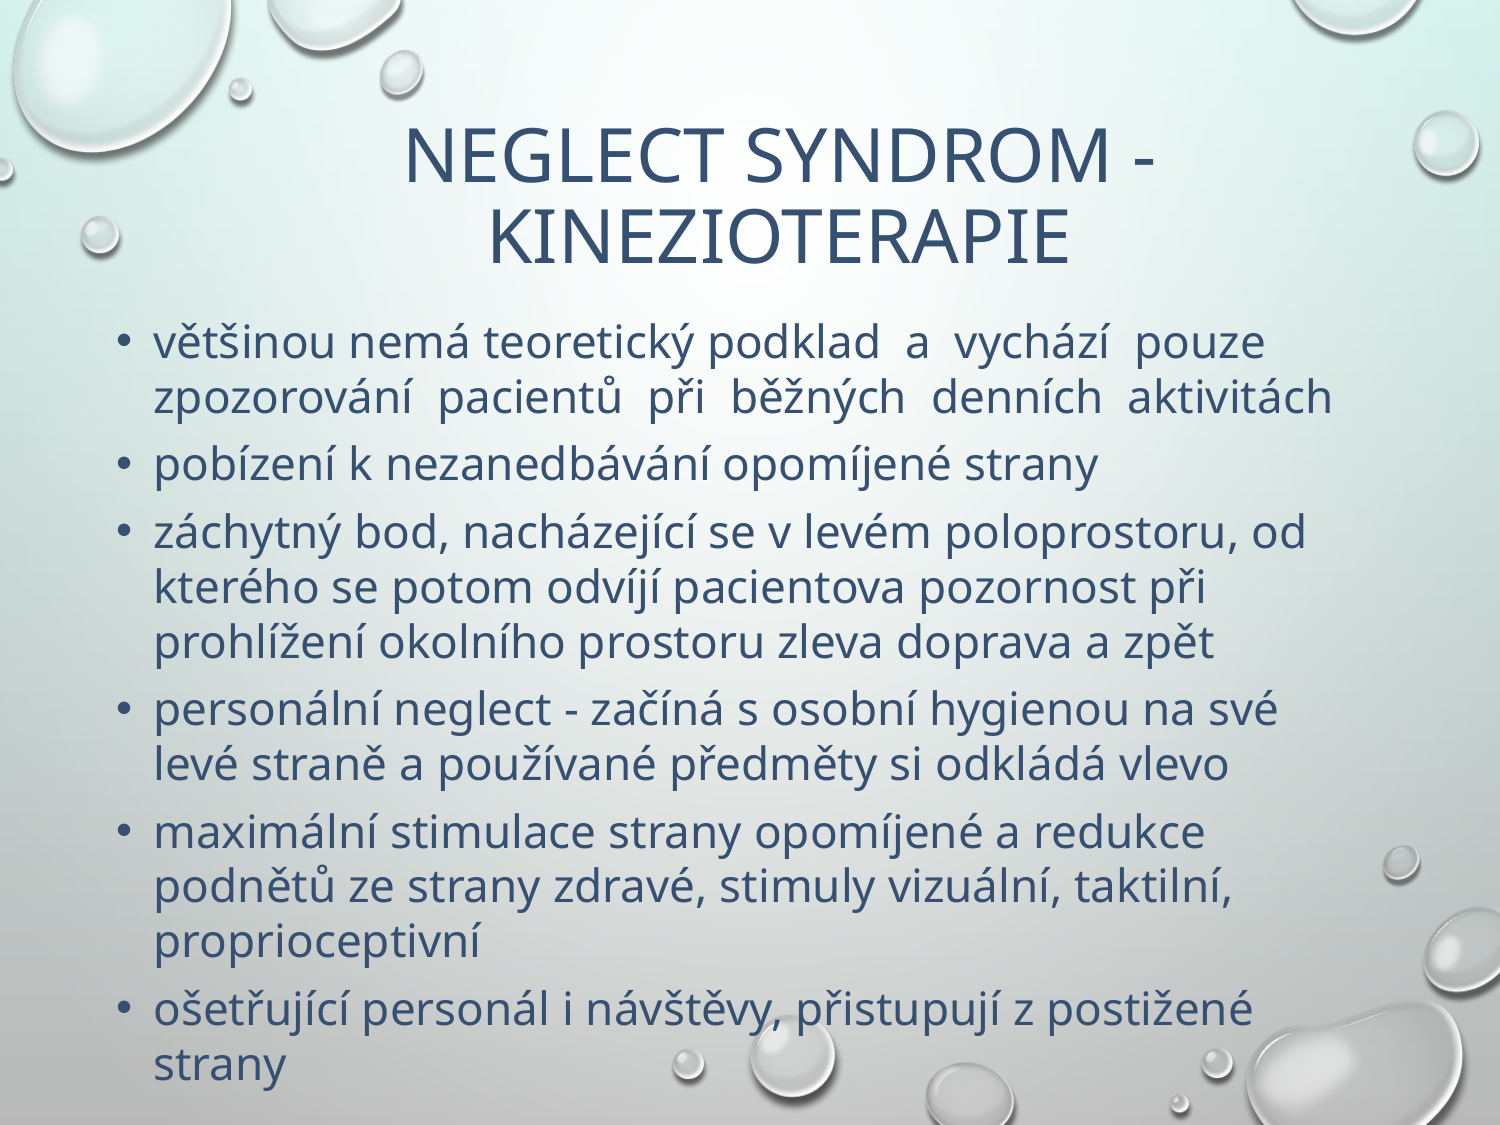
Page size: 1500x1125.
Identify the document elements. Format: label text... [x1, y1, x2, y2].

list většinou nemá teoretický podklad a vychází pouze zpozorování pacientů při běžných denních aktivitách pobízení k nezanedbávání opomíjené strany záchytný bod, nacházející se v levém poloprostoru, od kterého se potom odvíjí pacientova pozornost při prohlížení okolního prostoru zleva doprava a zpět personální neglect - začíná s osobní hygienou na své levé straně a používané předměty si odkládá vlevo maximální stimulace strany opomíjené a redukce podnětů ze strany zdravé, stimuly vizuální, taktilní, proprioceptivní ošetřující personál i návštěvy, přistupují z postižené strany [101, 304, 1377, 1025]
picture [0, 0, 1500, 1125]
title Neglect syndrom - kinezioterapie [142, 67, 1418, 330]
